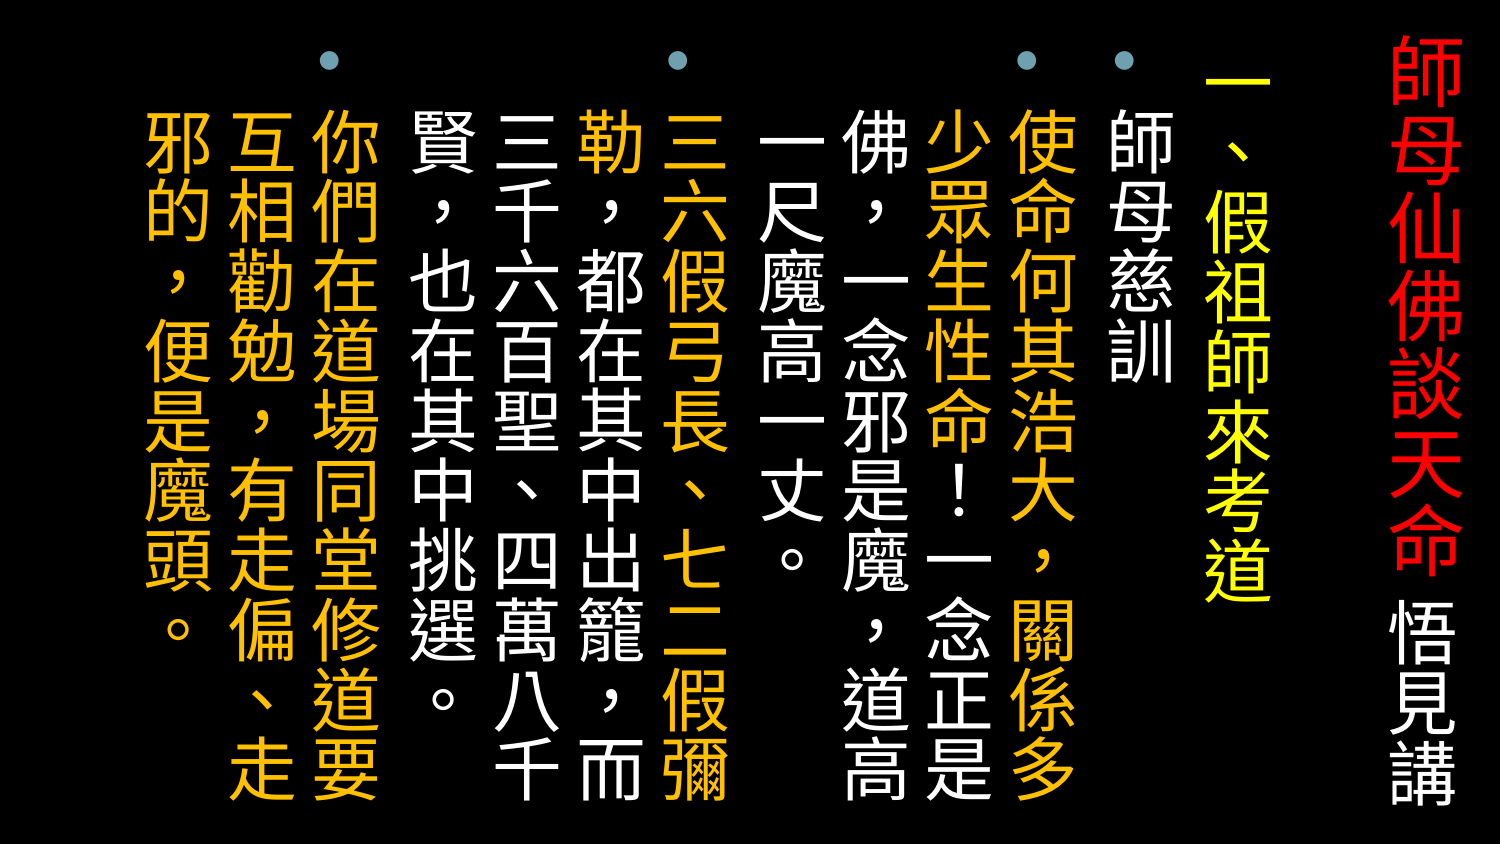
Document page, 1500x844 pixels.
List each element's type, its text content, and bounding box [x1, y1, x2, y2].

title 師母仙佛談天命 悟見講 [1364, 21, 1483, 820]
list 一、假祖師來考道 師母慈訓 使命何其浩大，關係多少眾生性命！一念正是佛，一念邪是魔，道高一尺魔高一丈。 三六假弓長、七二假彌勒，都在其中出籠，而三千六百聖、四萬八千賢，也在其中挑選。 你們在道場同堂修道要互相勸勉，有走偏、走邪的，便是魔頭。 [29, 27, 1365, 820]
